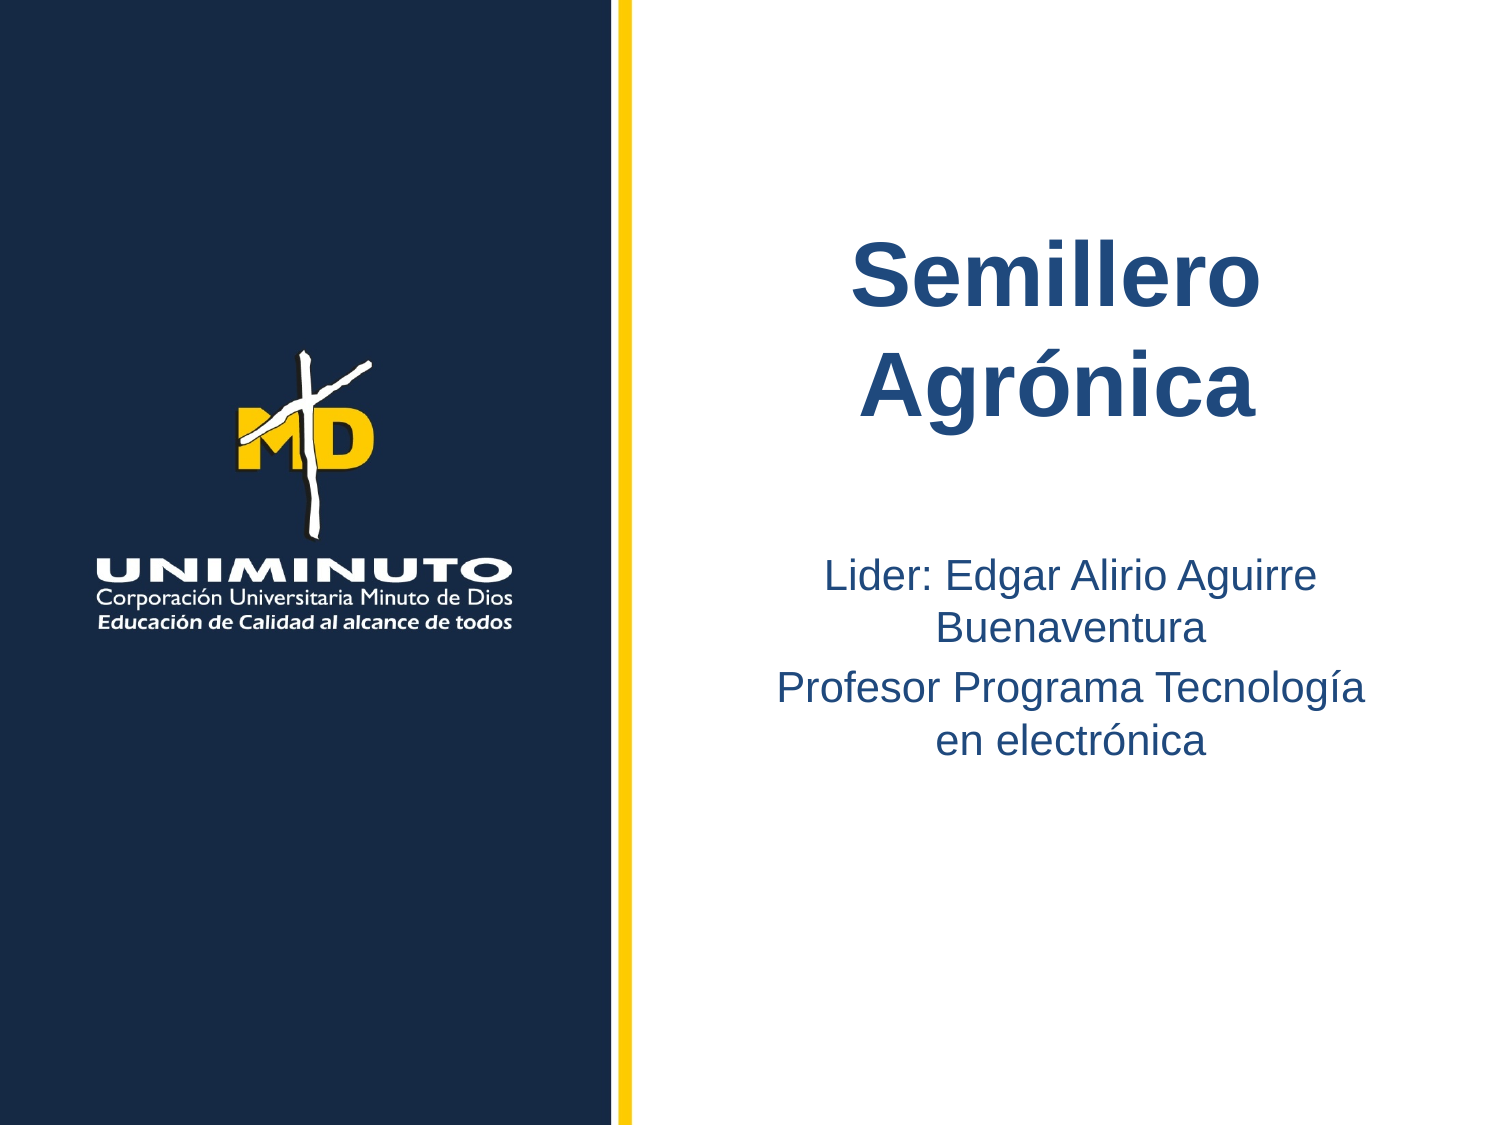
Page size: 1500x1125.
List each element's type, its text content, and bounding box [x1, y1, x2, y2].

title Semillero Agrónica [656, 199, 1458, 450]
picture [0, 0, 1500, 1125]
subtitle Lider: Edgar Alirio Aguirre Buenaventura Profesor Programa Tecnología en electrónica [738, 539, 1404, 774]
